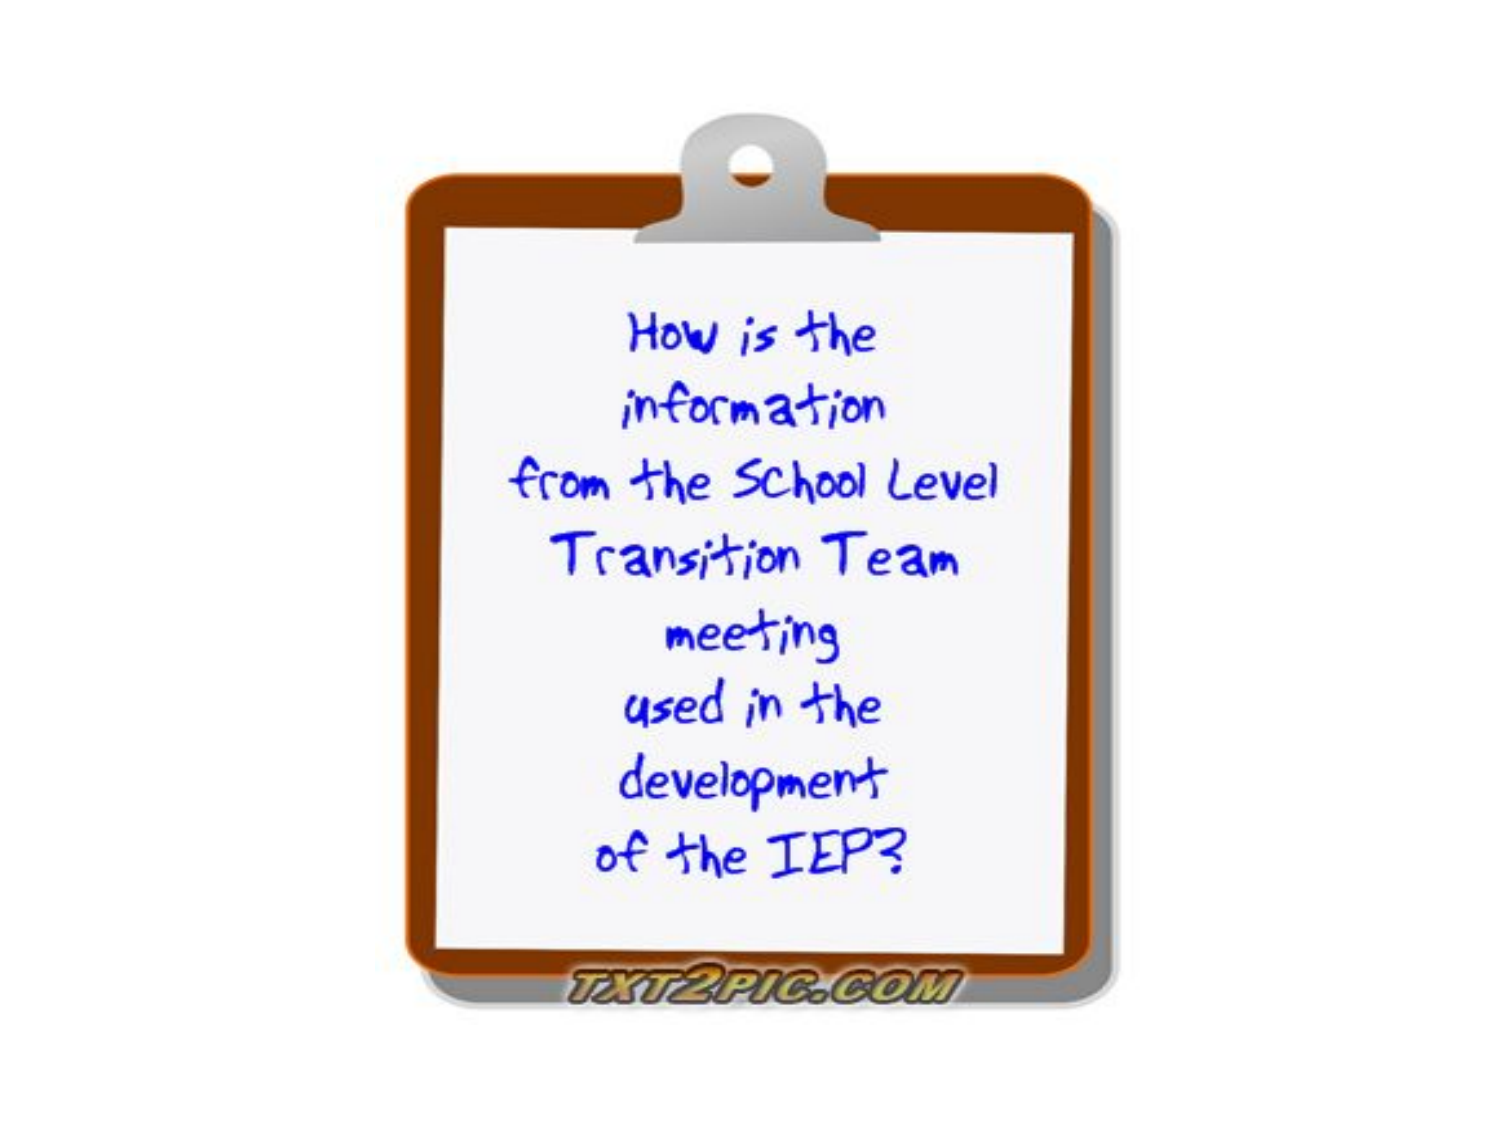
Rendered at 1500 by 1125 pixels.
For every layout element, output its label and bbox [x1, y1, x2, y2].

picture [374, 87, 1151, 1026]
